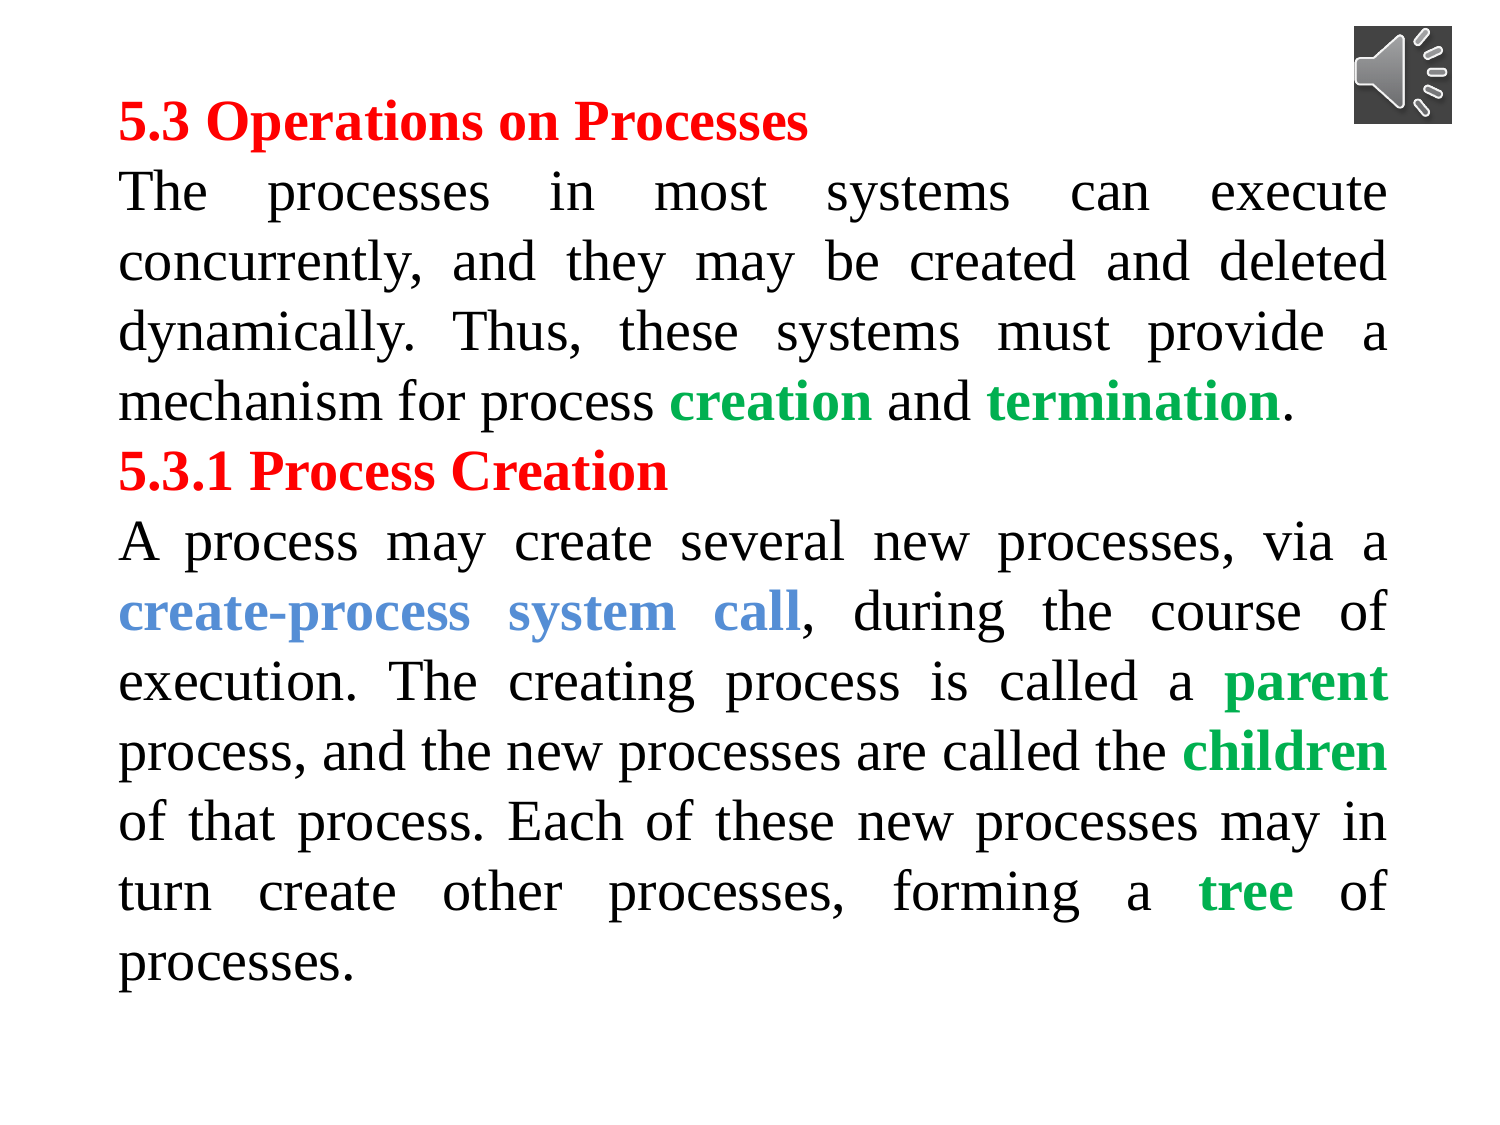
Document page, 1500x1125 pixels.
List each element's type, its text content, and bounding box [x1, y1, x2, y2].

text_box 5.3 Operations on Processes The processes in most systems can execute concurrently, and they may be created and deleted dynamically. Thus, these systems must provide a mechanism for process creation and termination. 5.3.1 Process Creation A process may create several new processes, via a create-process system call, during the course of execution. The creating process is called a parent process, and the new processes are called the children of that process. Each of these new processes may in turn create other processes, forming a tree of processes. [103, 75, 1404, 1000]
picture [1353, 24, 1454, 126]
